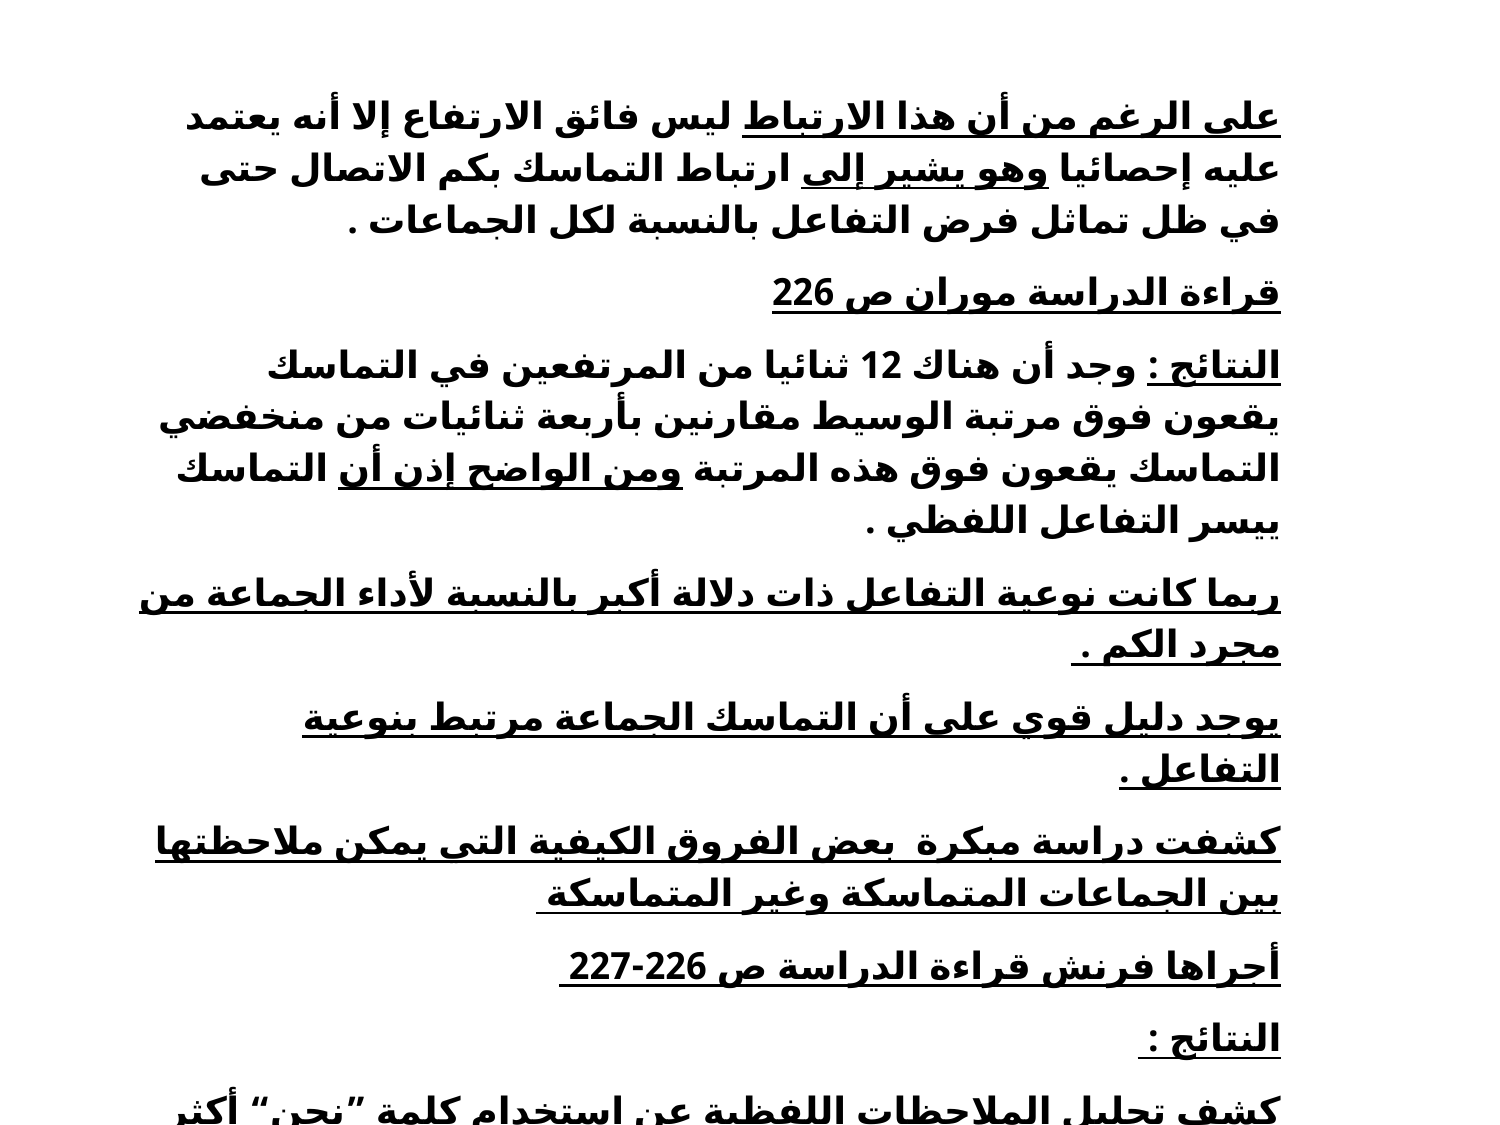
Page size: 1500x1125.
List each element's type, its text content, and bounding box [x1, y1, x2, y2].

text_box على الرغم من أن هذا الارتباط ليس فائق الارتفاع إلا أنه يعتمد عليه إحصائيا وهو يشير إلى ارتباط التماسك بكم الاتصال حتى في ظل تماثل فرض التفاعل بالنسبة لكل الجماعات . قراءة الدراسة موران ص 226 النتائج : وجد أن هناك 12 ثنائيا من المرتفعين في التماسك يقعون فوق مرتبة الوسيط مقارنين بأربعة ثنائيات من منخفضي التماسك يقعون فوق هذه المرتبة ومن الواضح إذن أن التماسك ييسر التفاعل اللفظي . ربما كانت نوعية التفاعل ذات دلالة أكبر بالنسبة لأداء الجماعة من مجرد الكم . يوجد دليل قوي على أن التماسك الجماعة مرتبط بنوعية التفاعل . كشفت دراسة مبكرة بعض الفروق الكيفية التي يمكن ملاحظتها بين الجماعات المتماسكة وغير المتماسكة أجراها فرنش قراءة الدراسة ص 226-227 النتائج : كشف تحليل الملاحظات اللفظية عن استخدام كلمة ”نحن“ أكثر بدلا من كلمة ”أنا ” في الجماعات المنظمة بما يدعم التفسير الحالي الذي يذهب إلى أن الجماعات المنظمة كانت أكثر ترابطا مع الجماعات غير المنظمة . [123, 78, 1353, 1125]
